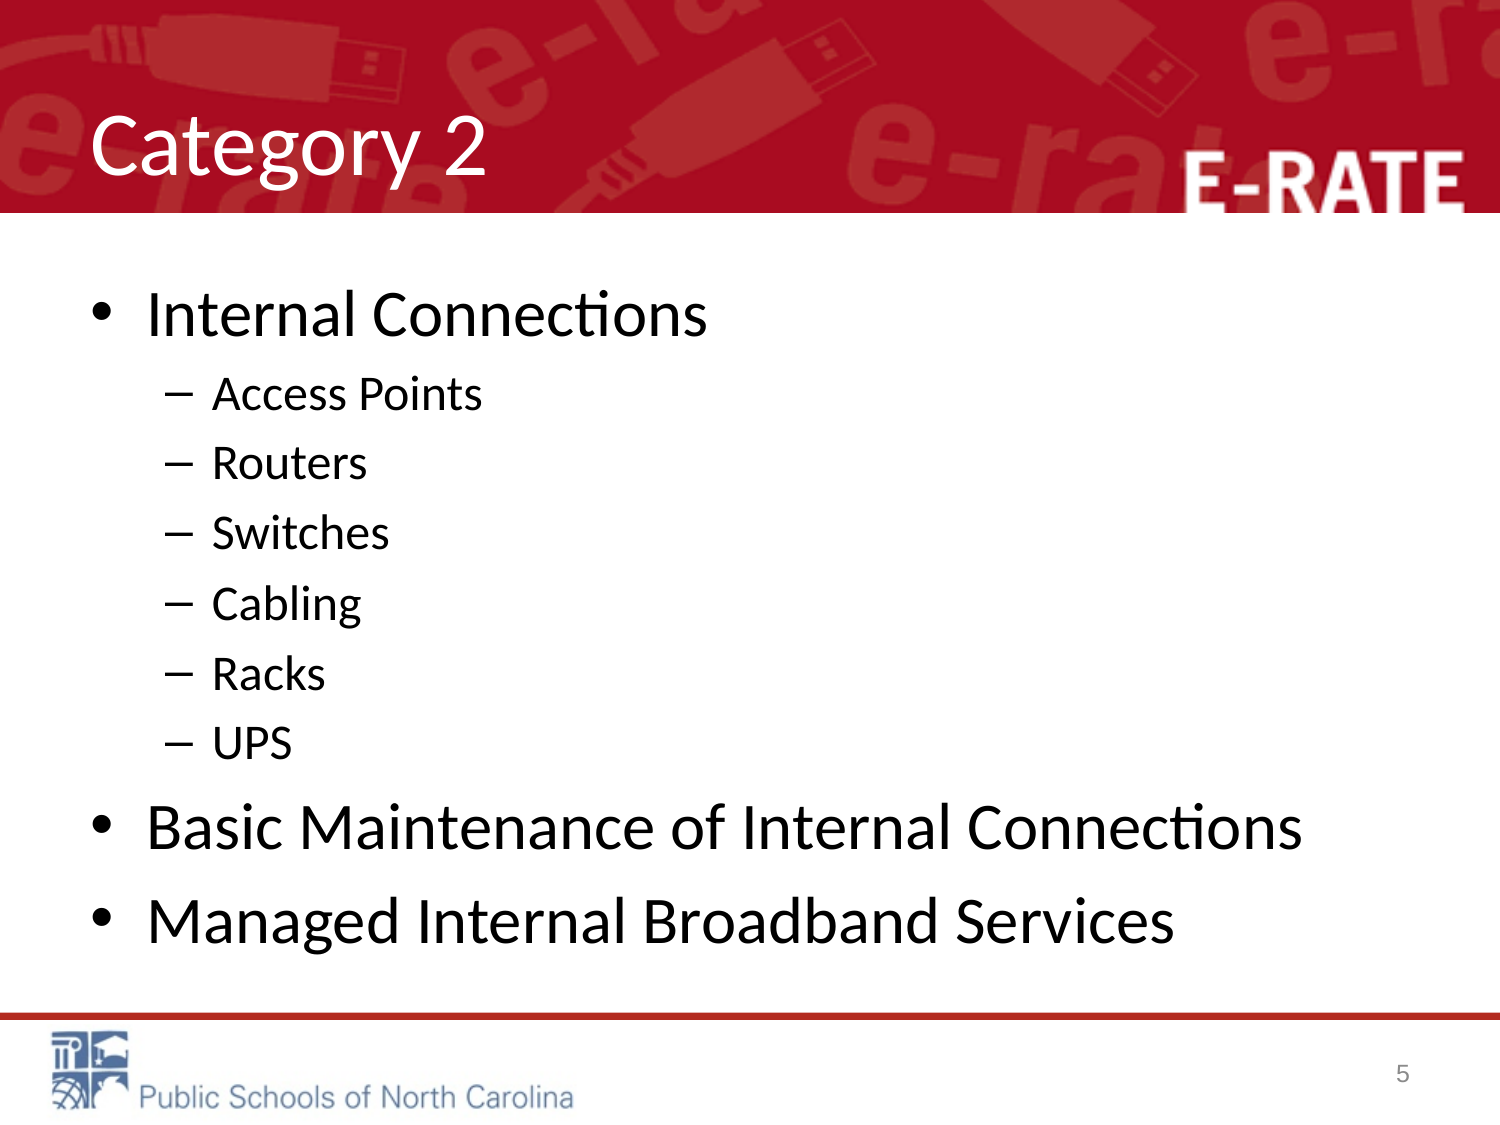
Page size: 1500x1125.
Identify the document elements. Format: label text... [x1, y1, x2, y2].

list Internal Connections Access Points Routers Switches Cabling Racks UPS Basic Maintenance of Internal Connections Managed Internal Broadband Services [75, 262, 1425, 1005]
picture [0, 0, 1500, 213]
slide_number 5 [1074, 1042, 1425, 1103]
title Category 2 [75, 45, 1425, 233]
picture [0, 1024, 1500, 1124]
